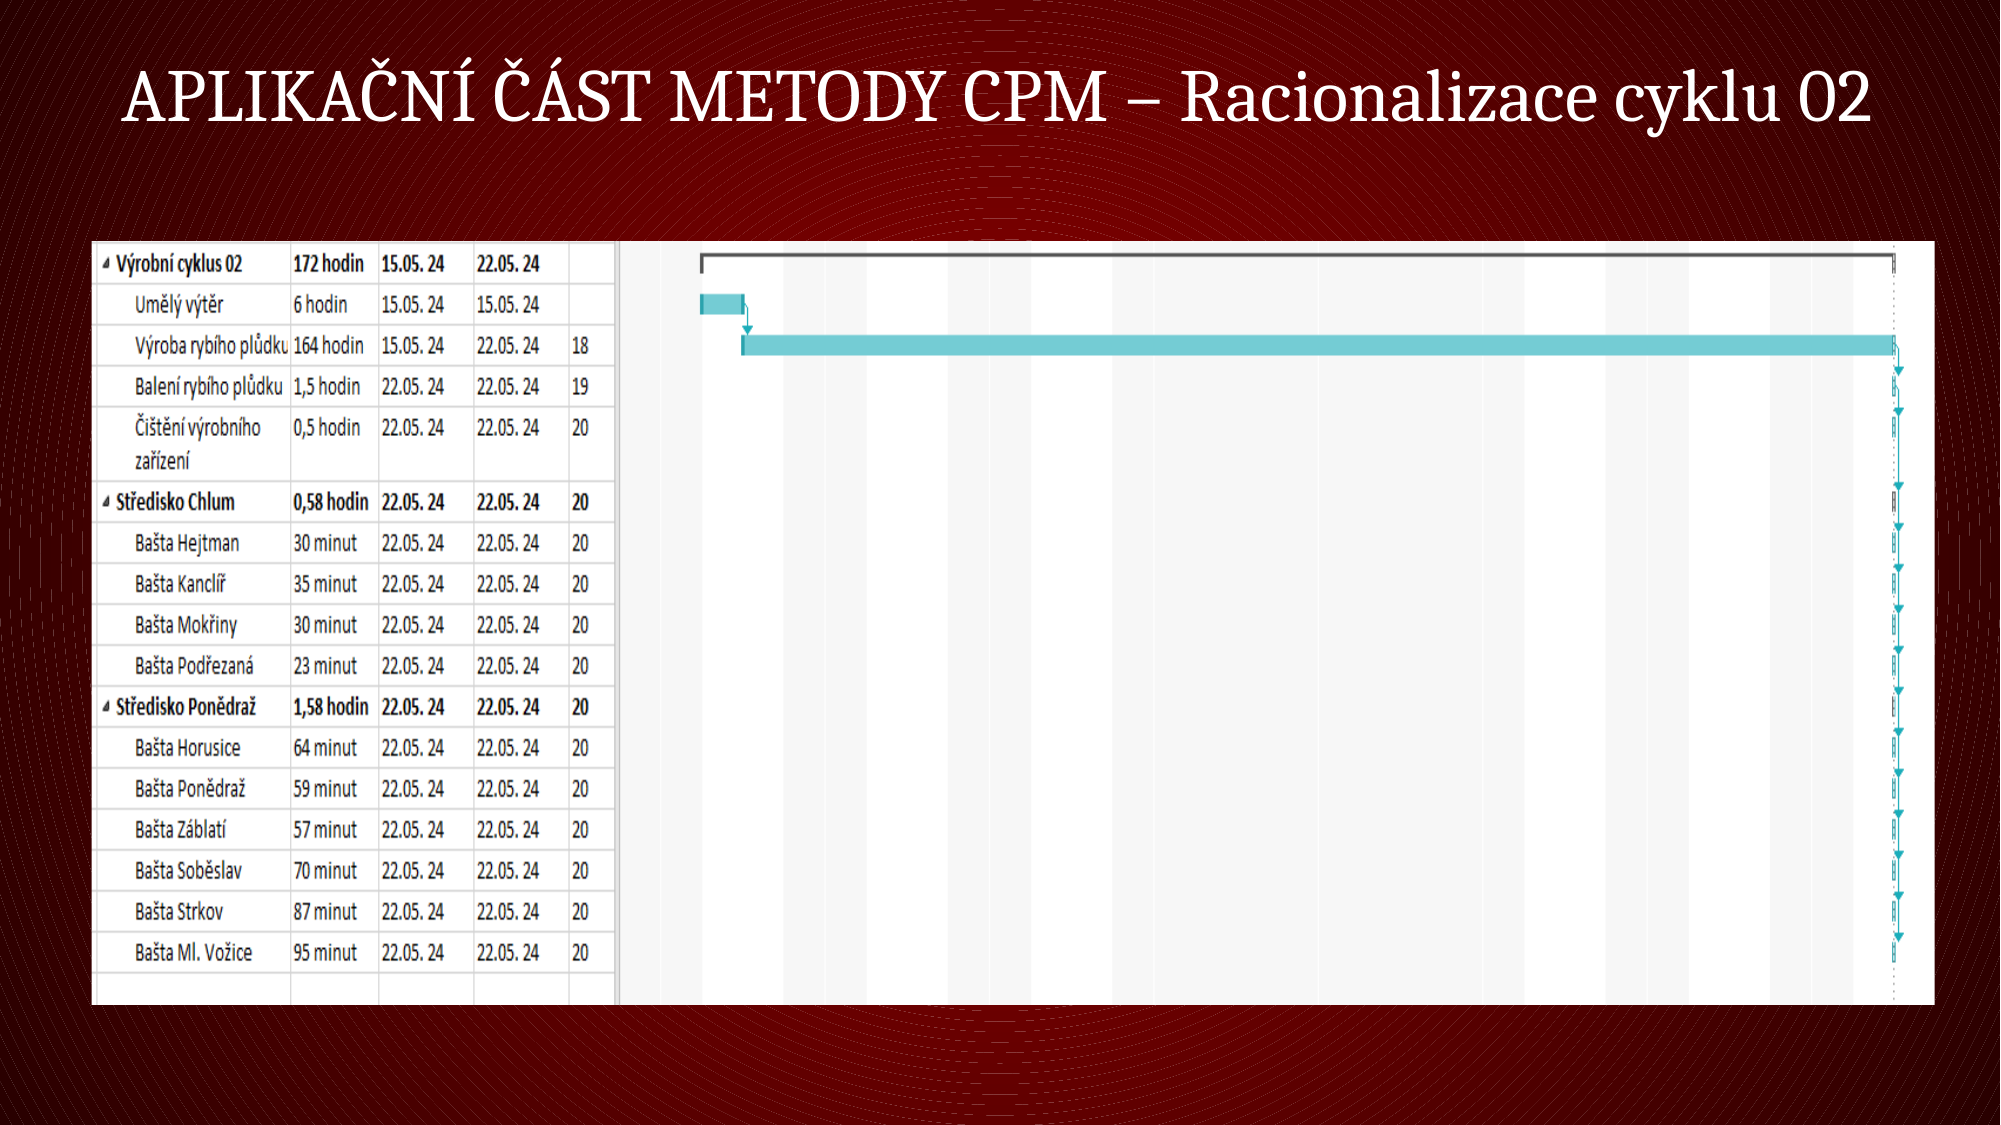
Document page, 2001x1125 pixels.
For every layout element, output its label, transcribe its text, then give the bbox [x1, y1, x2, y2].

picture [91, 241, 1936, 1005]
title Aplikační část metody cpm – Racionalizace cyklu 02 [60, 44, 1935, 151]
